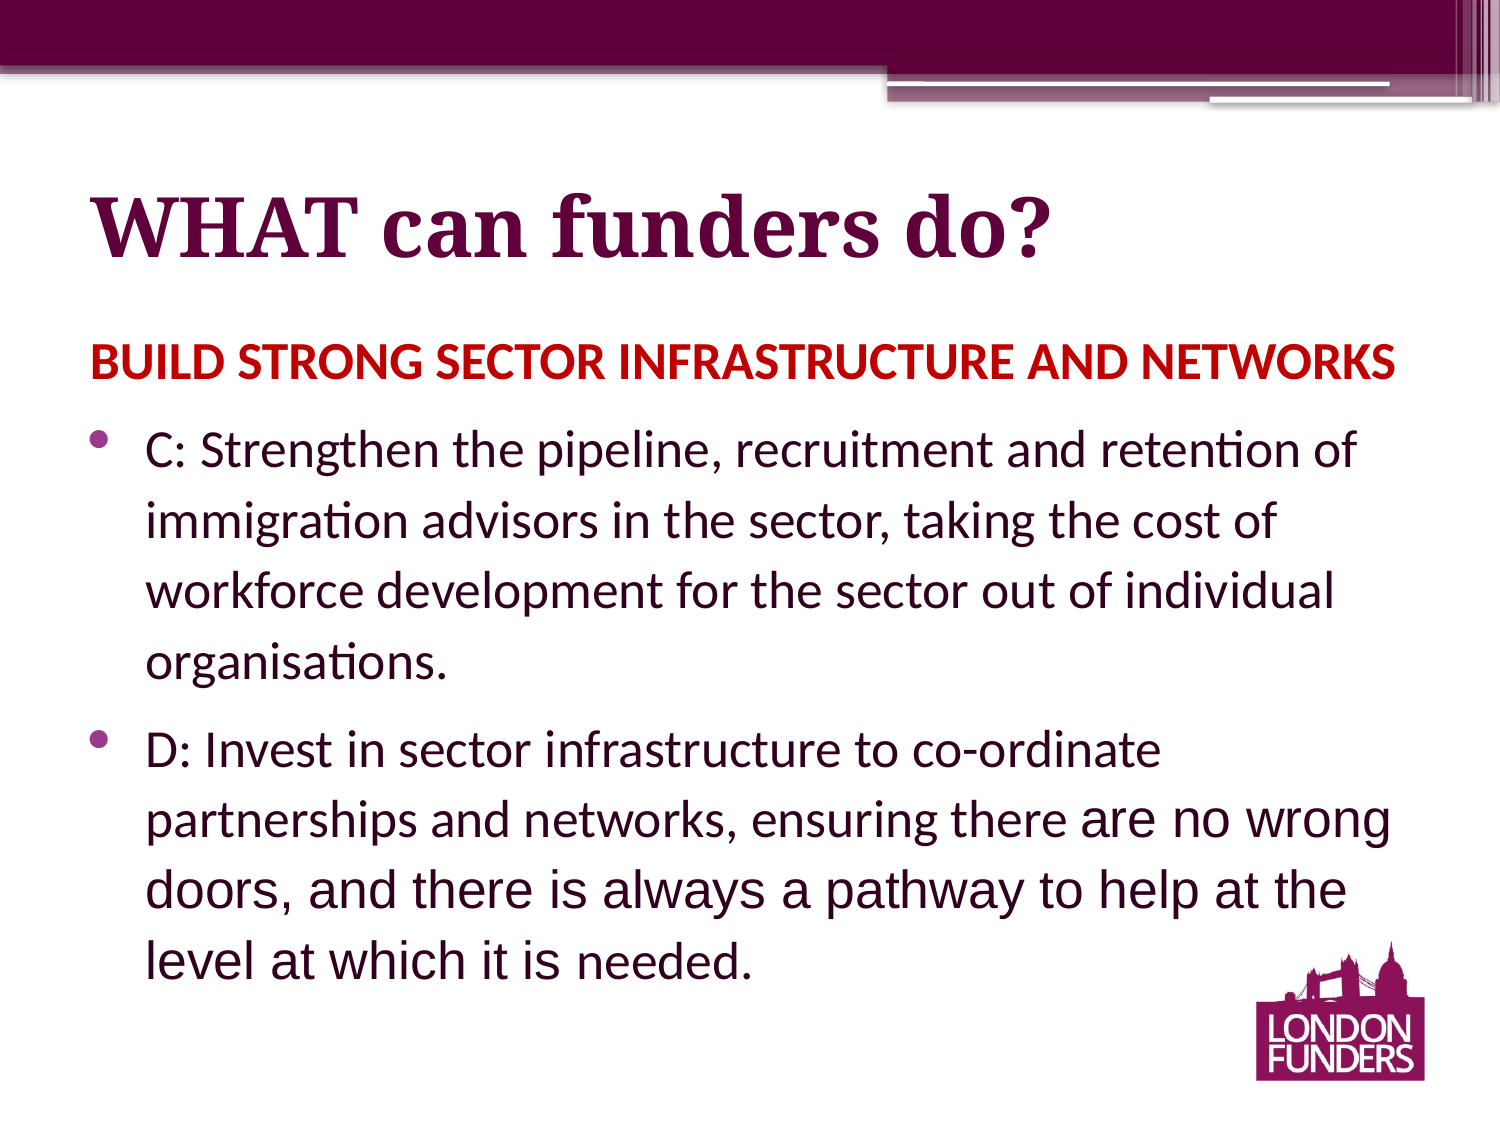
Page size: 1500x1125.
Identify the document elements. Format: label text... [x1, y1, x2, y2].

picture [1256, 1022, 1425, 1081]
title WHAT can funders do? [75, 137, 1425, 312]
list BUILD STRONG SECTOR INFRASTRUCTURE AND NETWORKS C: Strengthen the pipeline, recruitment and retention of immigration advisors in the sector, taking the cost of workforce development for the sector out of individual organisations. D: Invest in sector infrastructure to co-ordinate partnerships and networks, ensuring there are no wrong doors, and there is always a pathway to help at the level at which it is needed. [75, 312, 1425, 1022]
